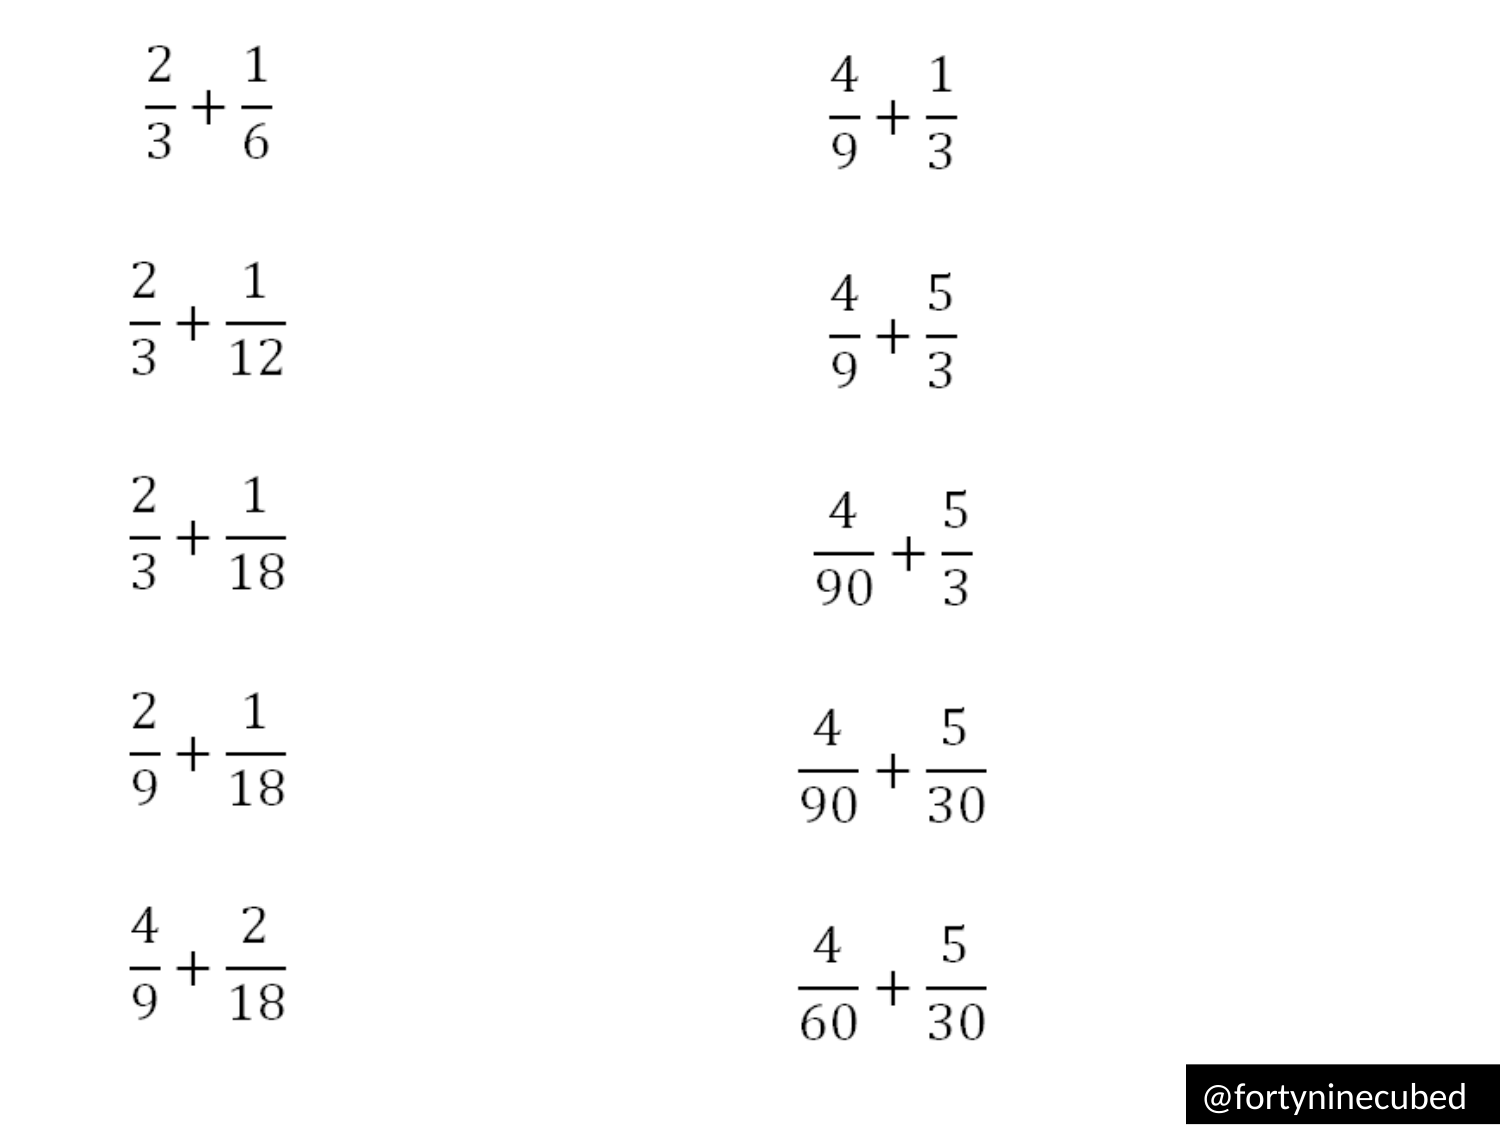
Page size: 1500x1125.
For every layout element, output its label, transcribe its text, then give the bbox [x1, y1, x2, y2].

picture [756, 35, 1018, 1080]
text_box @fortyninecubed [1186, 1064, 1500, 1125]
picture [51, 27, 331, 1058]
